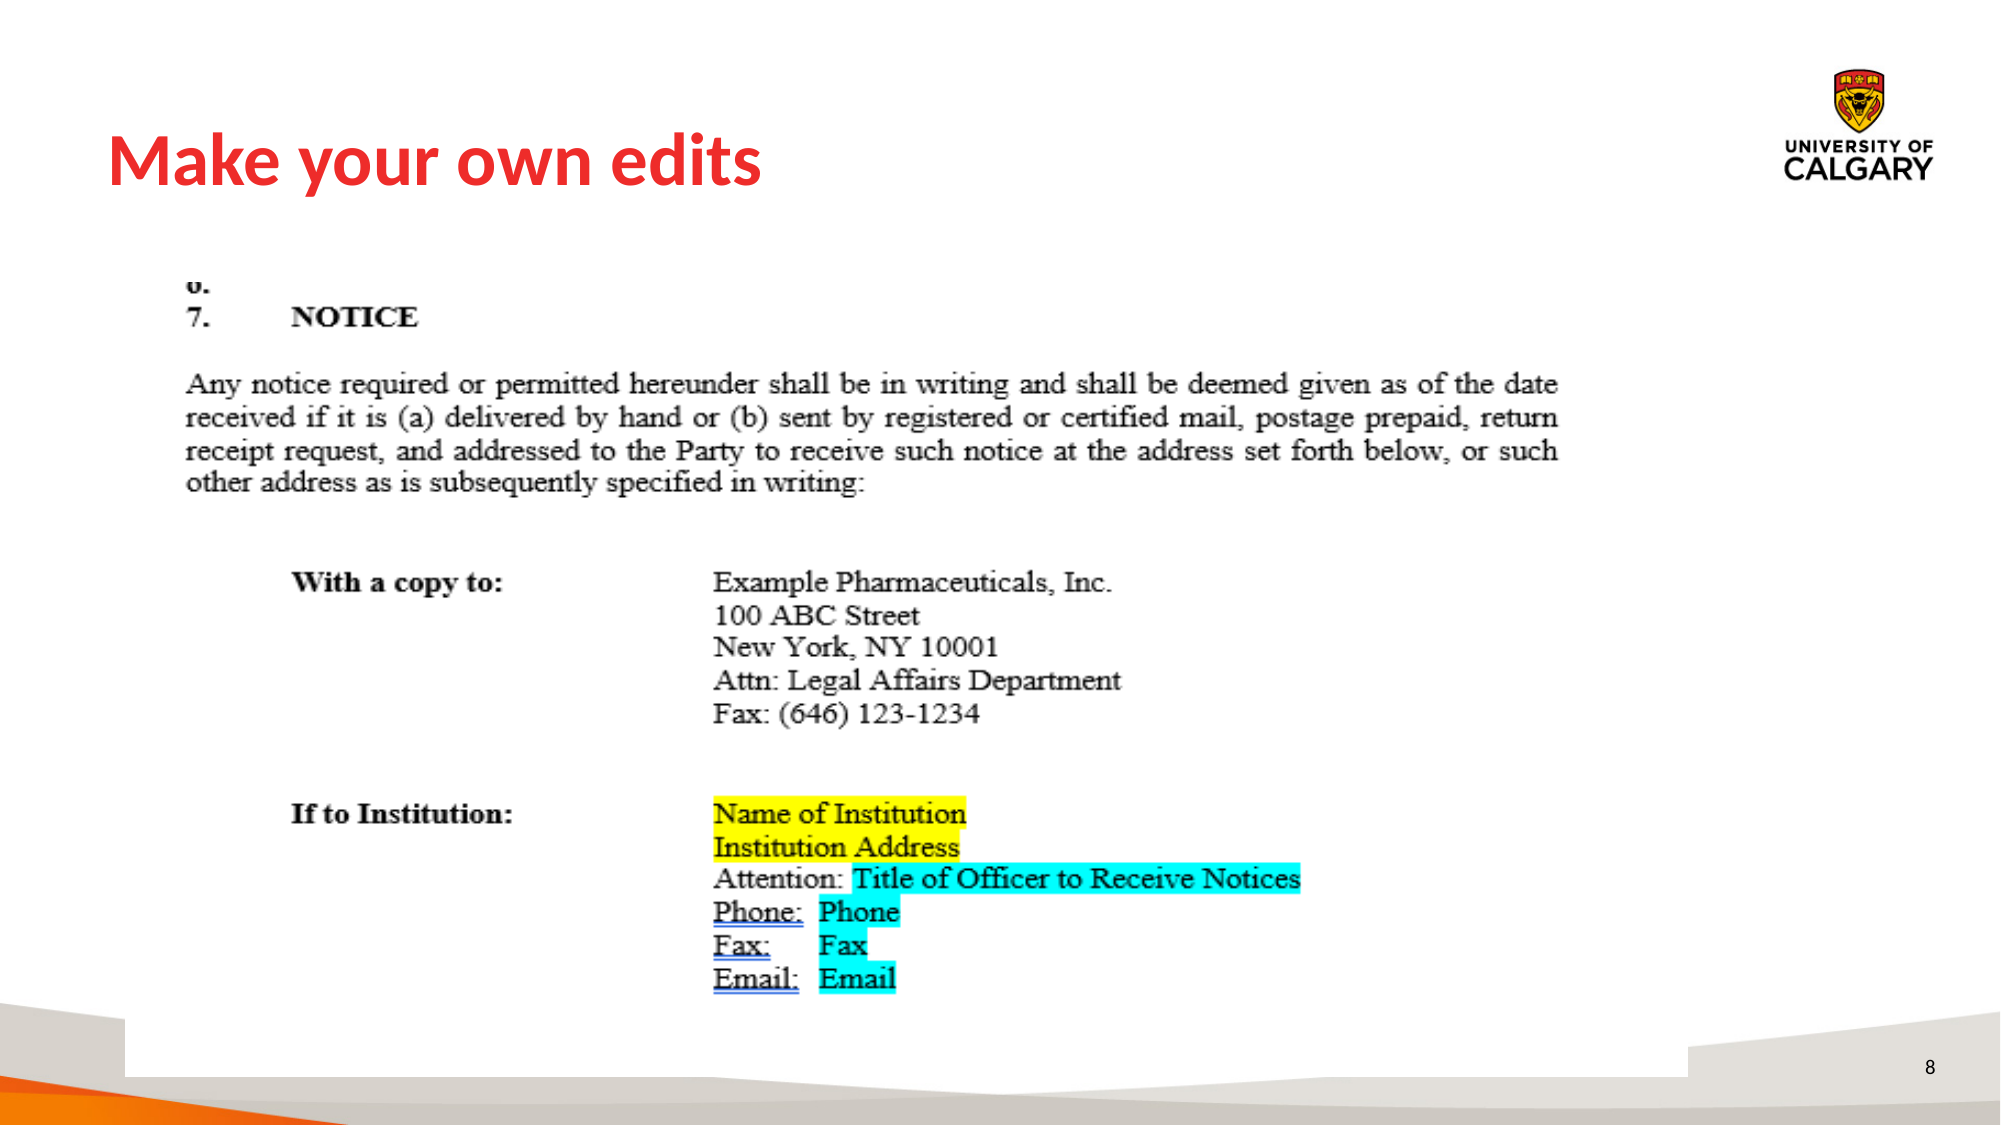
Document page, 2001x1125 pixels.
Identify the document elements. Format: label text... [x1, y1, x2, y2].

slide_number 8 [1500, 1046, 1951, 1107]
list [125, 282, 1688, 1077]
picture [0, 0, 2001, 1125]
title Make your own edits [92, 76, 1688, 246]
